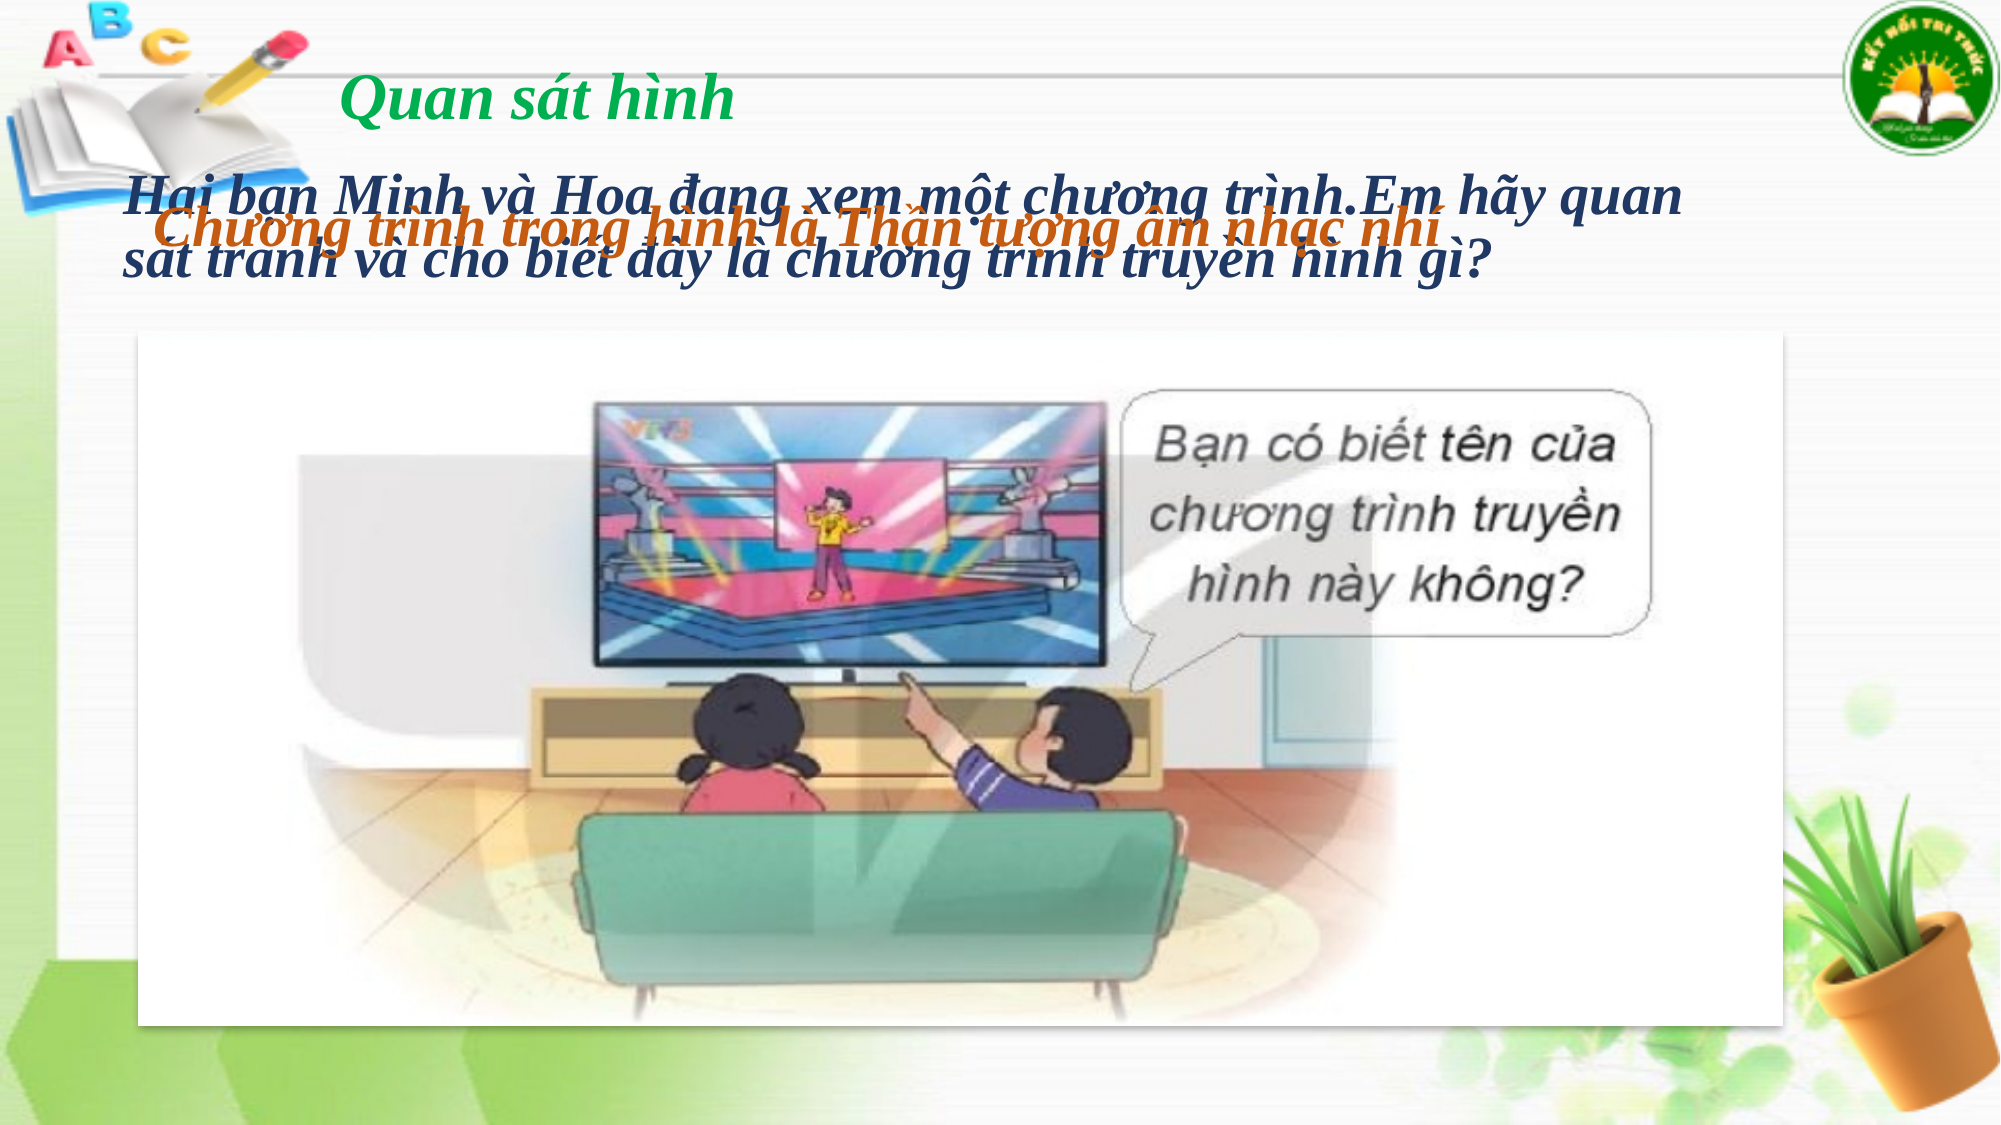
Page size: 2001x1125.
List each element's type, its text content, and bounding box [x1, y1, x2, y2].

picture [0, 0, 2001, 1125]
text_box Hai bạn Minh và Hoa đang xem một chương trình.Em hãy quan sát tranh và cho biết đây là chương trình truyền hình gì? [108, 119, 1727, 335]
text_box Quan sát hình [324, 58, 1015, 119]
text_box Chương trình trong hình là Thần tượng âm nhạc nhí [138, 196, 1504, 259]
